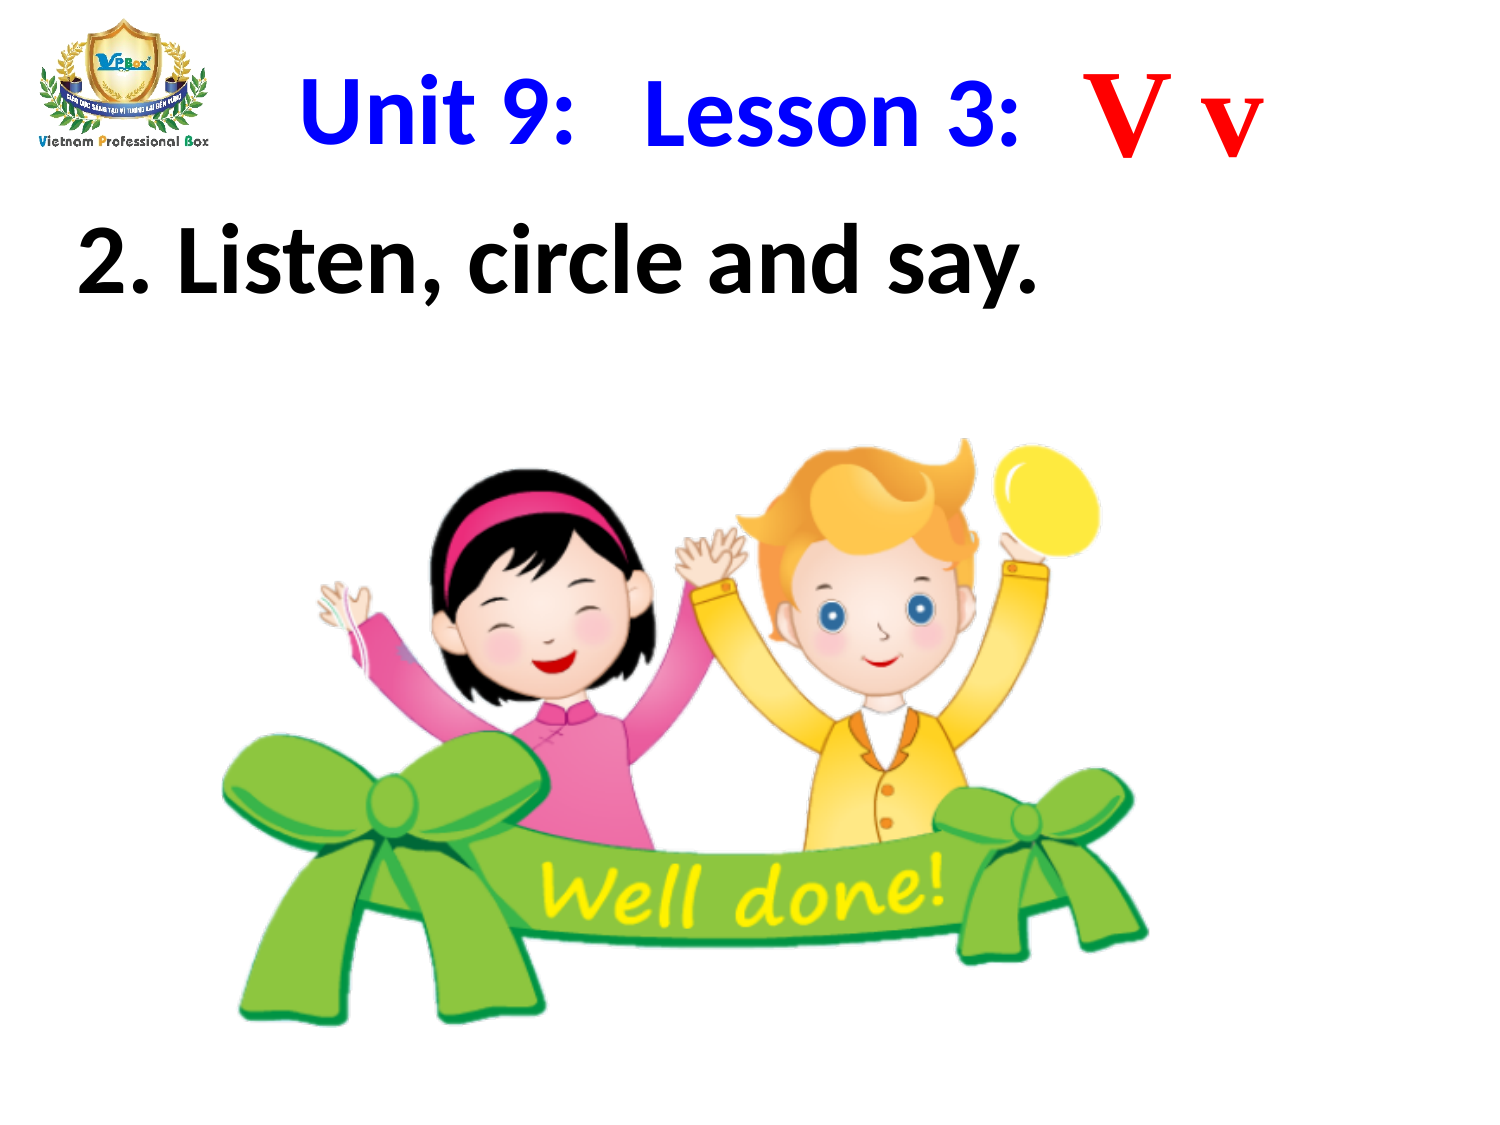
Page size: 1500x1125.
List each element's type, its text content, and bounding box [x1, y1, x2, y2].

text_box V v [1066, 23, 1279, 189]
text_box 2. Listen, circle and say. [61, 185, 1058, 321]
picture [221, 437, 1151, 1029]
text_box Lesson 3: [627, 38, 1039, 174]
picture [24, 12, 223, 152]
text_box Unit 9: [283, 37, 594, 173]
